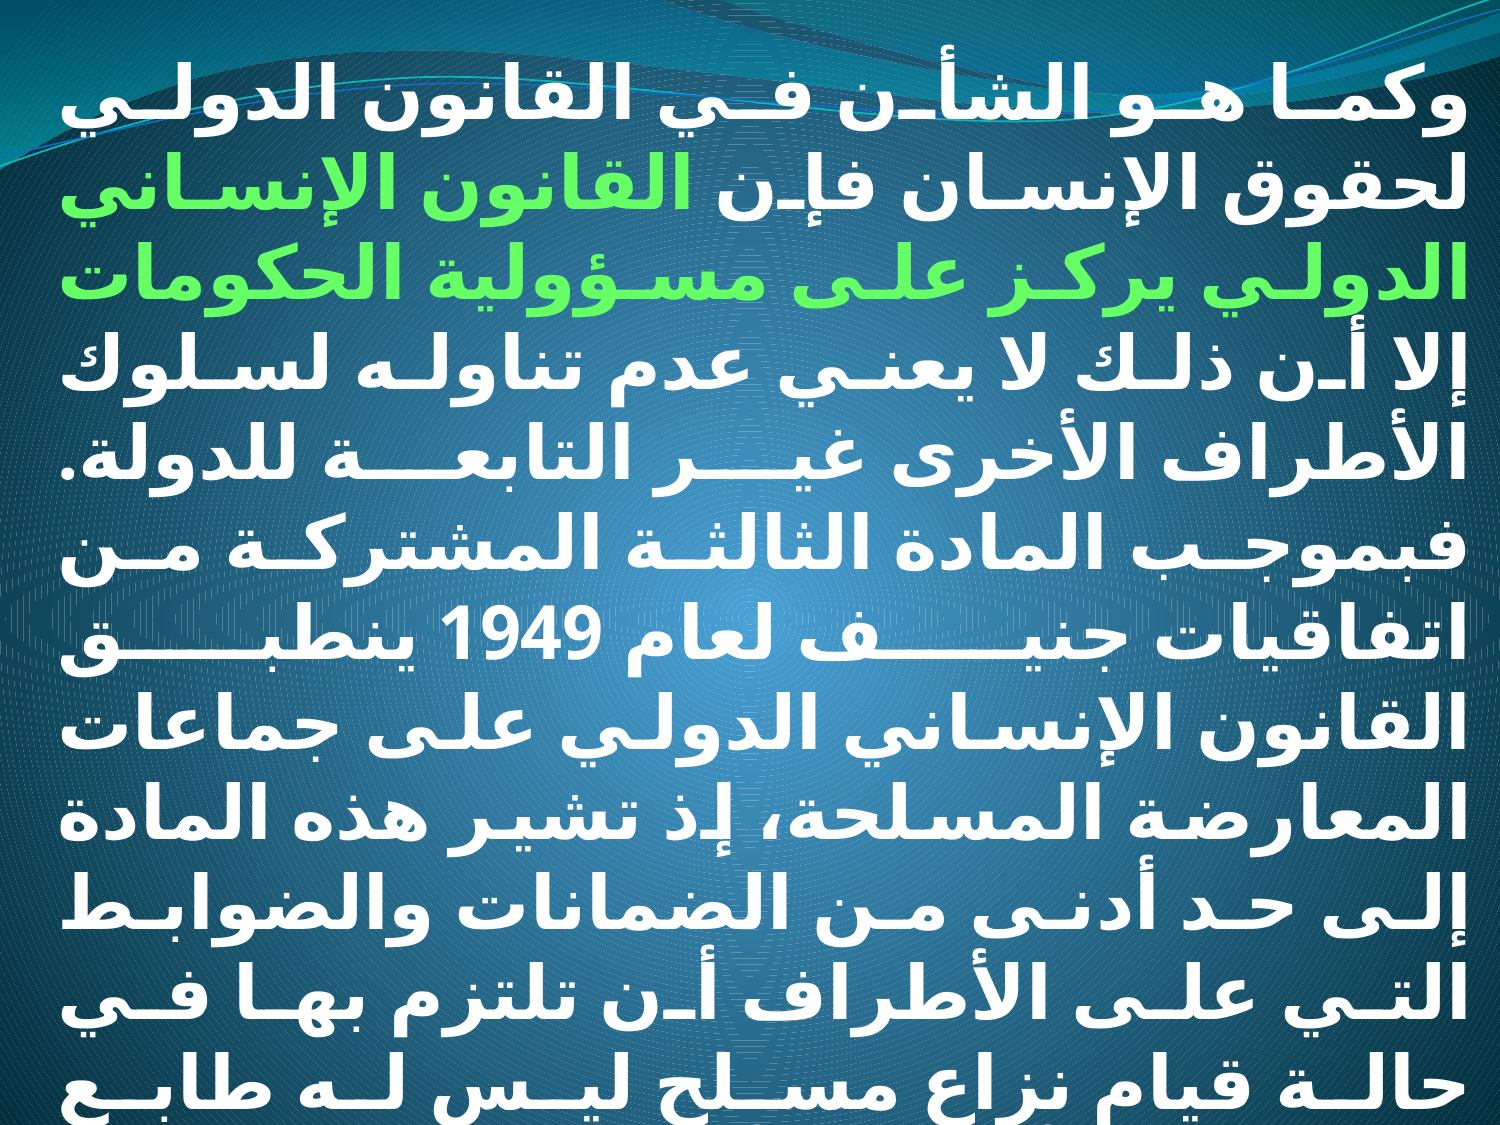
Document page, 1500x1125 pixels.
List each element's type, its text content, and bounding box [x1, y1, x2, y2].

subtitle وكما هو الشأن في القانون الدولي لحقوق الإنسان فإن القانون الإنساني الدولي يركز على مسؤولية الحكومات إلا أن ذلك لا يعني عدم تناوله لسلوك الأطراف الأخرى غير التابعة للدولة. فبموجب المادة الثالثة المشتركة من اتفاقيات جنيف لعام 1949 ينطبق القانون الإنساني الدولي على جماعات المعارضة المسلحة، إذ تشير هذه المادة إلى حد أدنى من الضمانات والضوابط التي على الأطراف أن تلتزم بها في حالة قيام نزاع مسلح ليس له طابع دولي في أراضي أحد الدول الأطراف في أي من اتفاقيات جنيف الأربعة، ومن بين ذلك أنه يحظر على الجميع في كل الأوقات والأماكن: الاعتداء على الحياة والسلامة البدنية، [50, 37, 1475, 1088]
